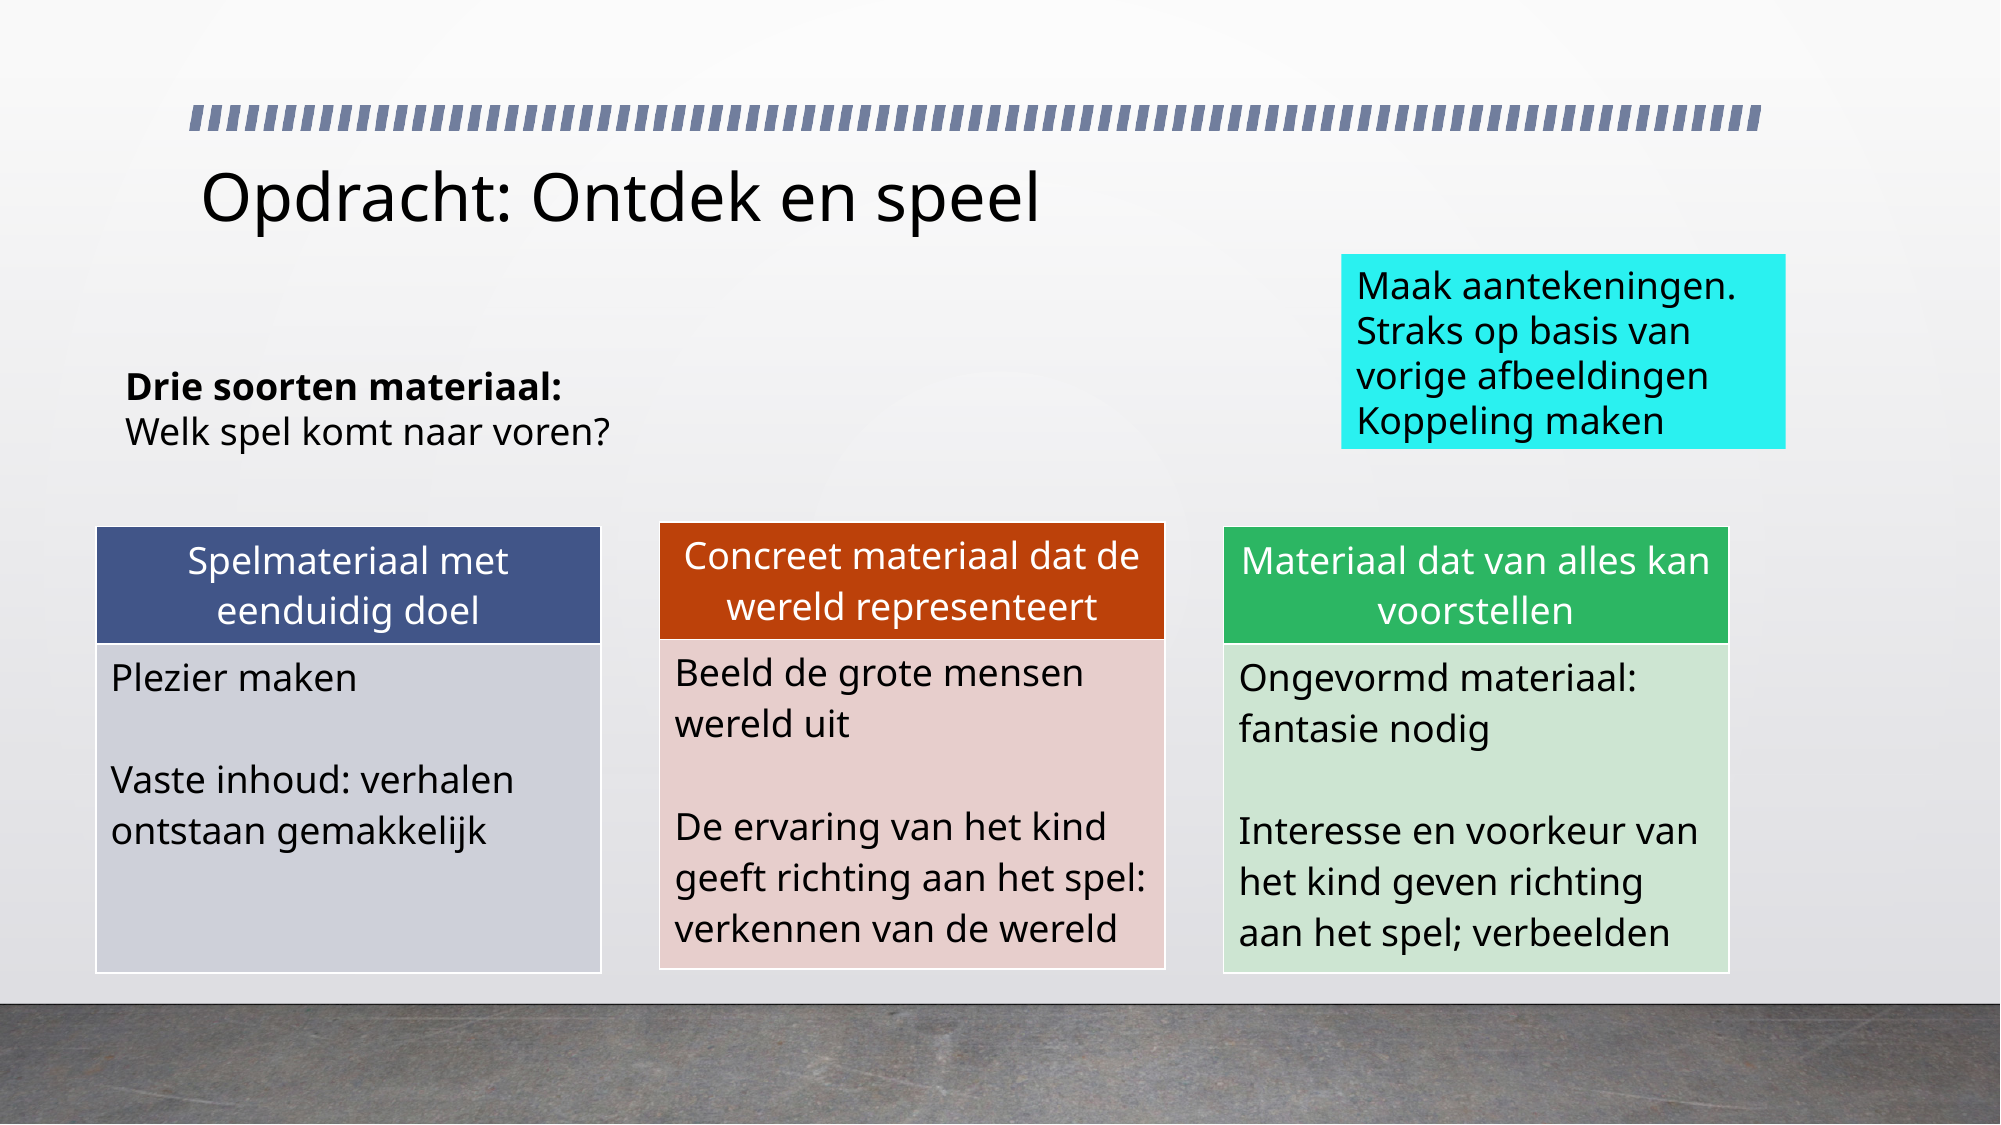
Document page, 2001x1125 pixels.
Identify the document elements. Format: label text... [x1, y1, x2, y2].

text_box Maak aantekeningen. Straks op basis van vorige afbeeldingen Koppeling maken [1341, 254, 1786, 449]
table_cell Ongevormd materiaal: fantasie nodig Interesse en voorkeur van het kind geven richting aan het spel; verbeelden [1224, 645, 1728, 972]
table_header Spelmateriaal met eenduidig doel [97, 527, 600, 643]
table_header Materiaal dat van alles kan voorstellen [1224, 527, 1728, 643]
picture [0, 1004, 2000, 1124]
title Opdracht: Ontdek en speel [185, 156, 1761, 329]
text_box Drie soorten materiaal: Welk spel komt naar voren? [110, 355, 802, 461]
table_cell Beeld de grote mensen wereld uit De ervaring van het kind geeft richting aan het spel: verkennen van de wereld [660, 640, 1164, 968]
table_header Concreet materiaal dat de wereld representeert [660, 523, 1164, 639]
table_cell Plezier maken Vaste inhoud: verhalen ontstaan gemakkelijk [97, 645, 600, 972]
